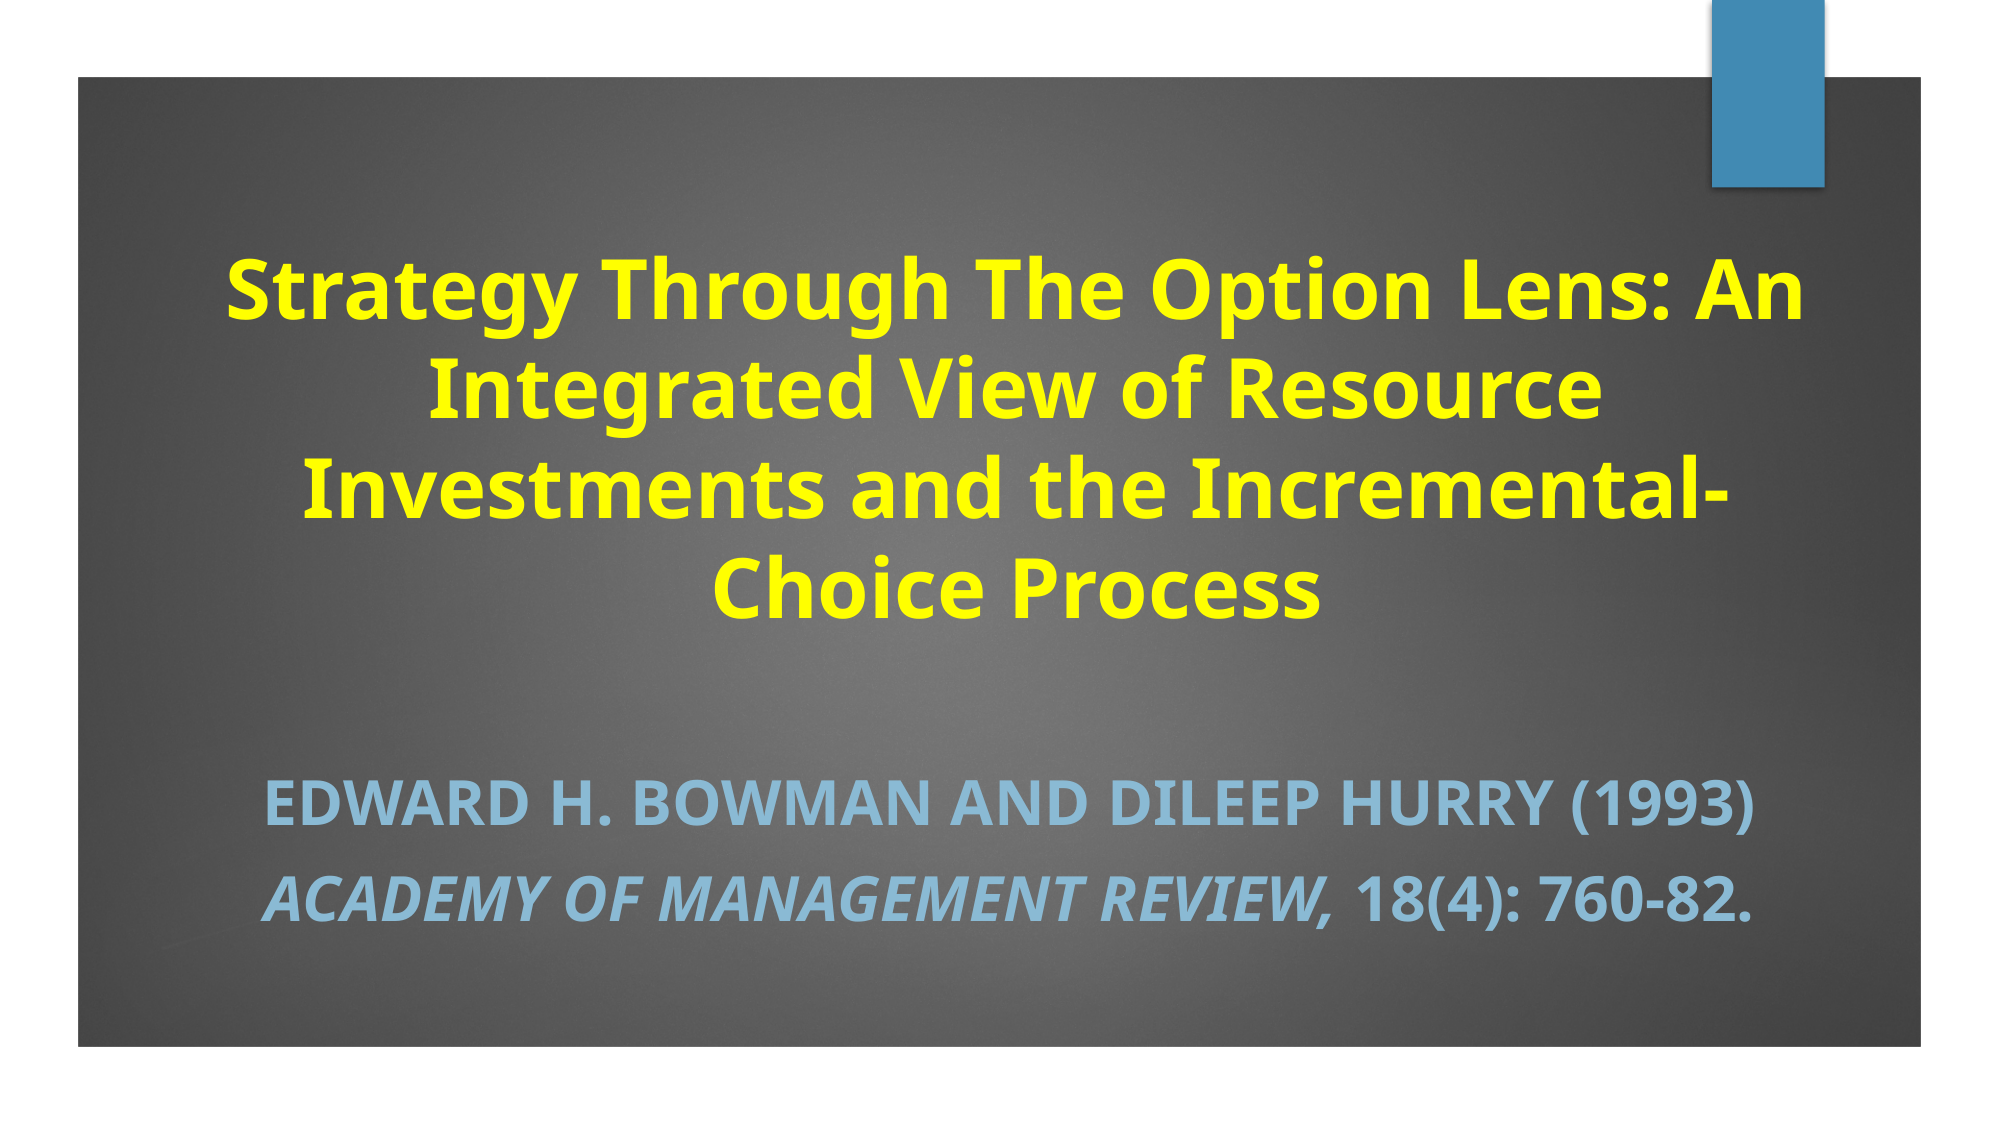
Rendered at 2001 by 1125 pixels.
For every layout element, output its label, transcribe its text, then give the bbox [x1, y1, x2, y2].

title Strategy Through The Option Lens: An Integrated View of Resource Investments and the Incremental-Choice Process [158, 22, 1876, 644]
subtitle Edward H. Bowman and Dileep Hurry (1993) Academy of Management Review, 18(4): 760-82. [209, 755, 1811, 1033]
